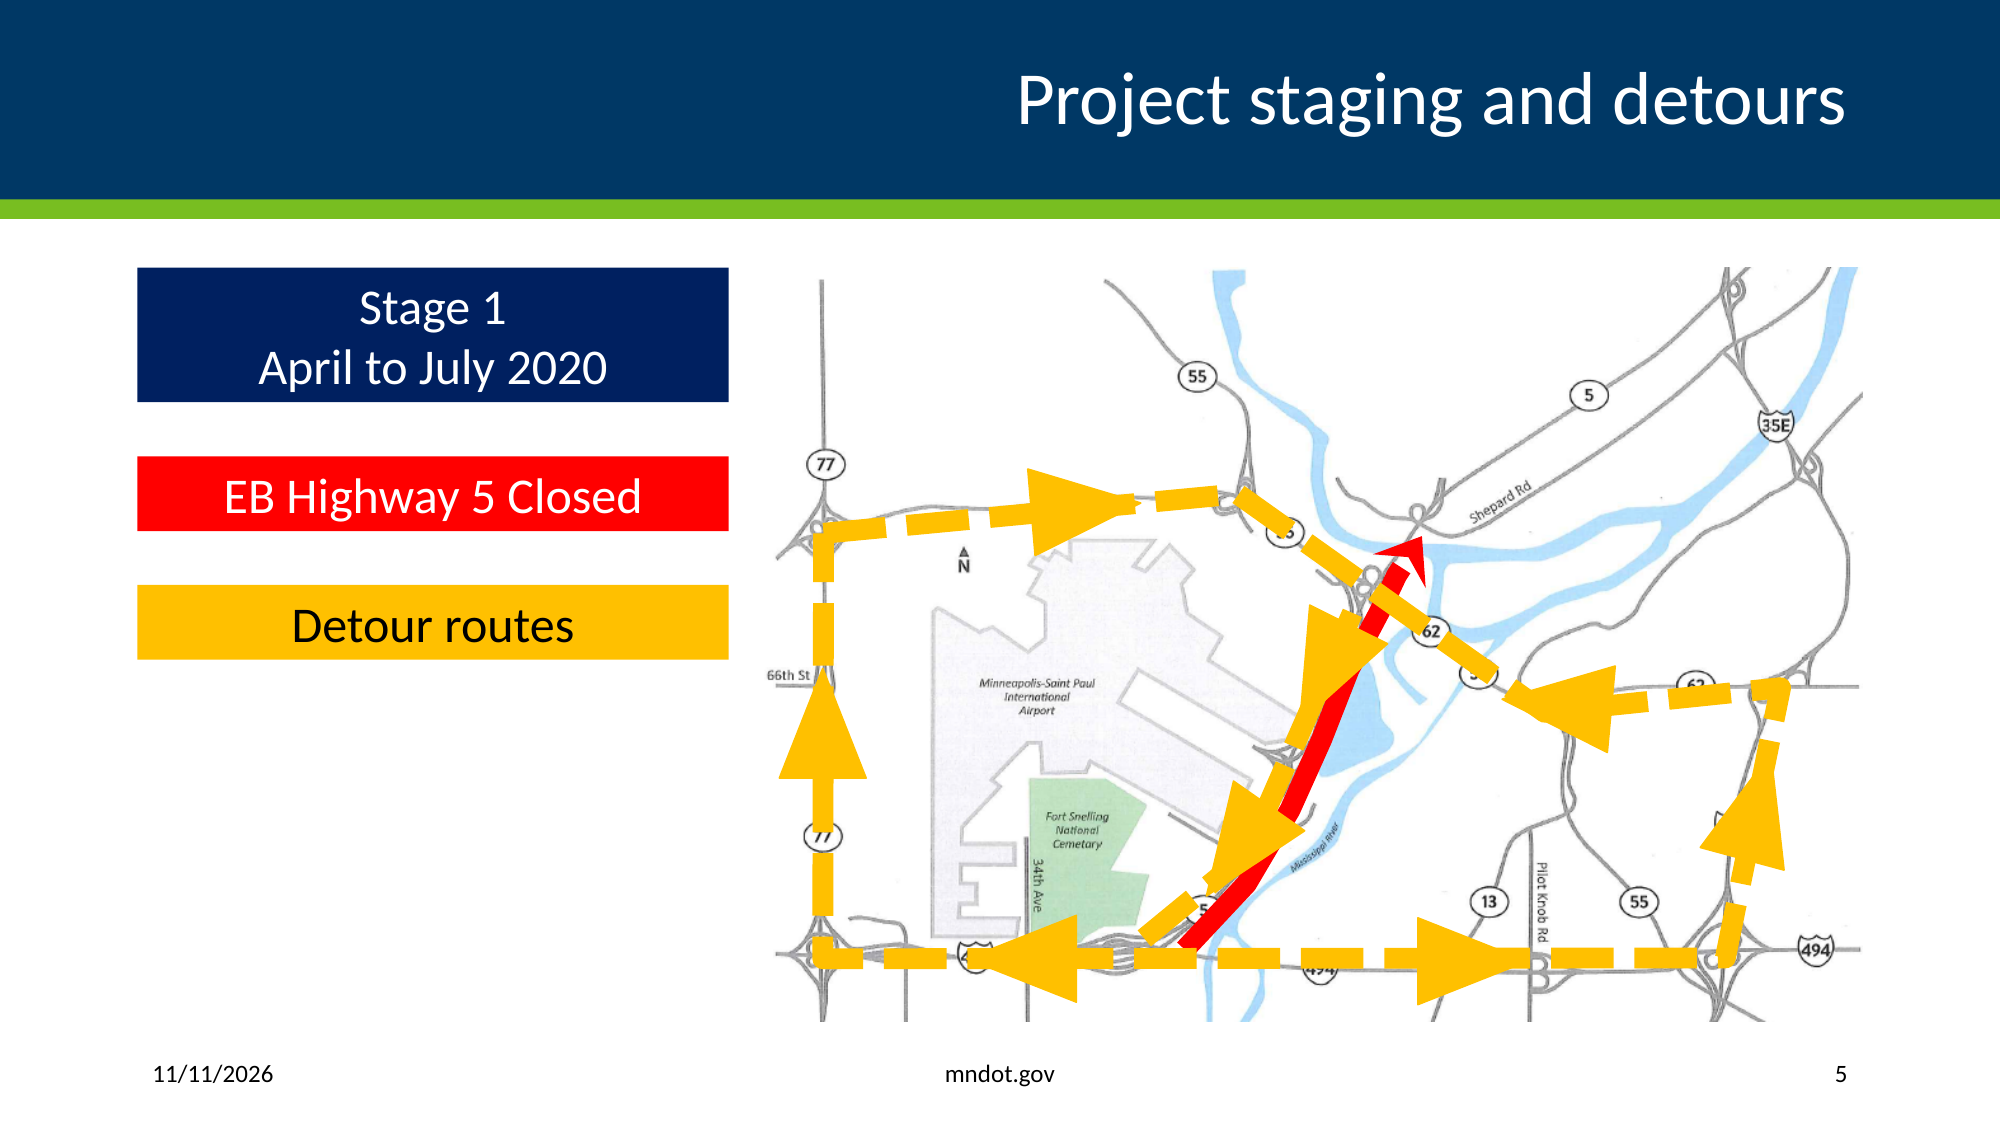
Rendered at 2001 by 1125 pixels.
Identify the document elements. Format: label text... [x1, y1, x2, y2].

text_box EB Highway 5 Closed [137, 456, 729, 532]
text_box Stage 1 April to July 2020 [137, 267, 729, 403]
slide_number 5 [1622, 1042, 1863, 1103]
text_box Detour routes [137, 584, 729, 660]
title Project staging and detours [137, 24, 1863, 175]
footer mndot.gov [541, 1042, 1459, 1103]
picture [752, 267, 1863, 1022]
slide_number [137, 1042, 361, 1103]
